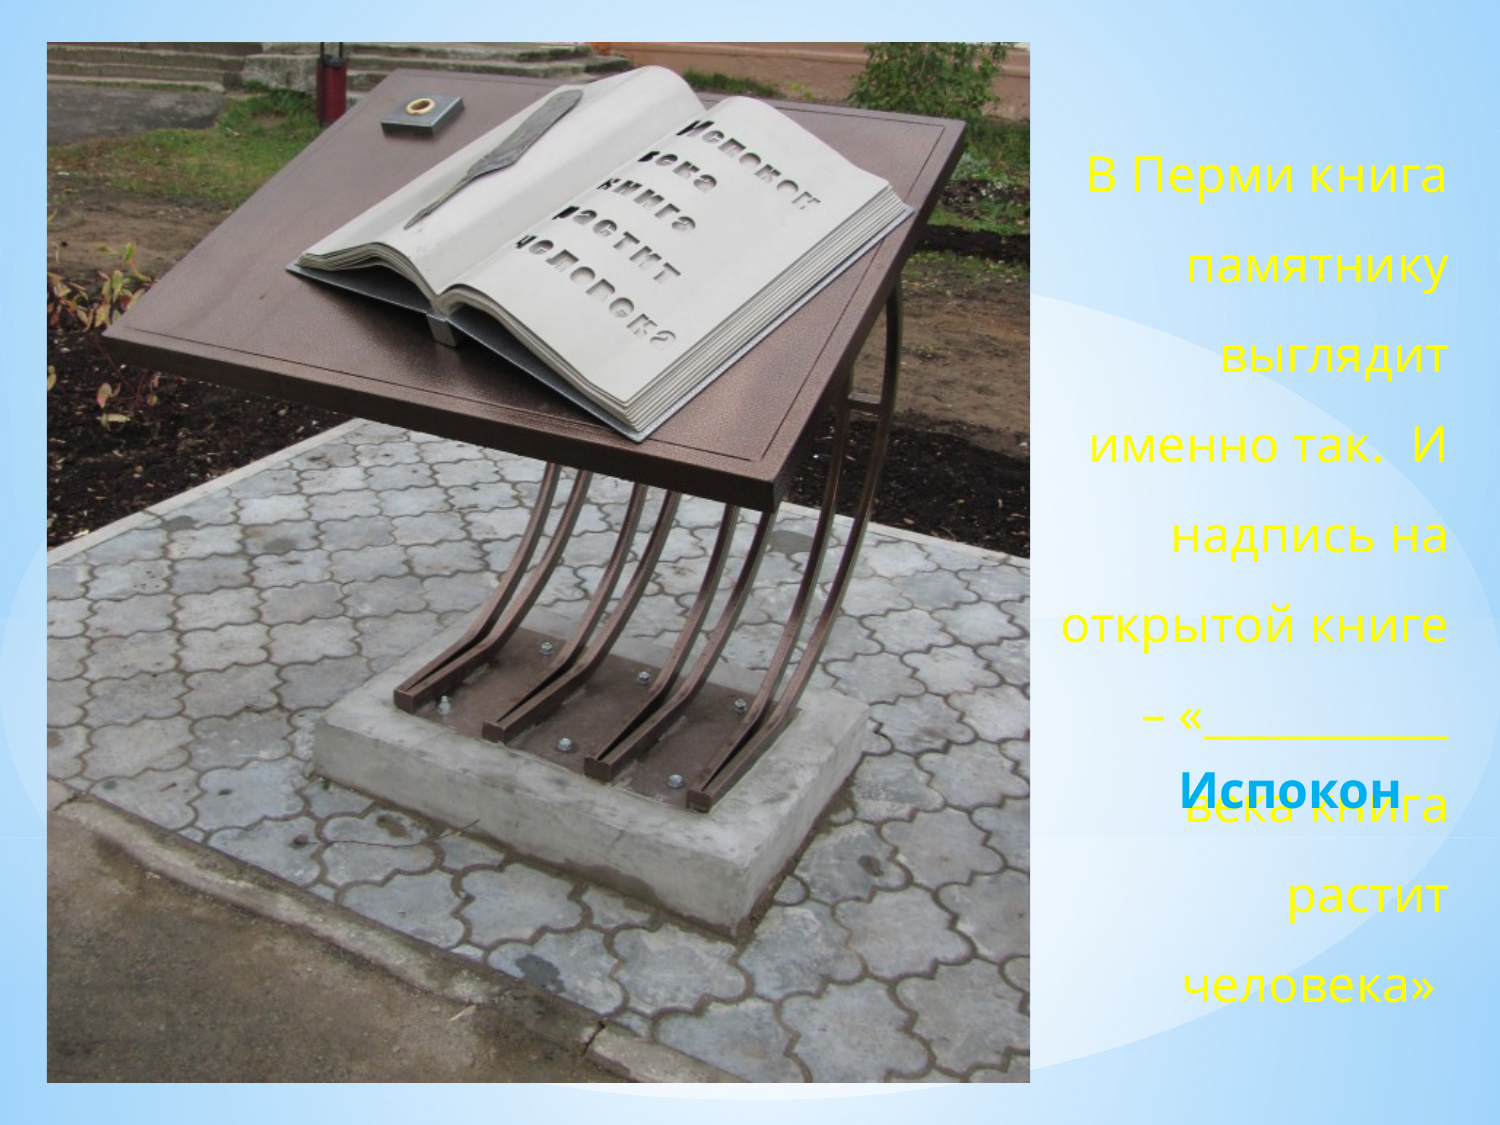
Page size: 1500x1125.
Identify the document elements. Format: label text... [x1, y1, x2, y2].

text_box Испокон [1163, 751, 1500, 867]
picture [46, 42, 1031, 1083]
text_box В Перми книга памятнику выглядит именно так. И надпись на открытой книге – «___________ века книга растит человека» [1035, 458, 1465, 667]
